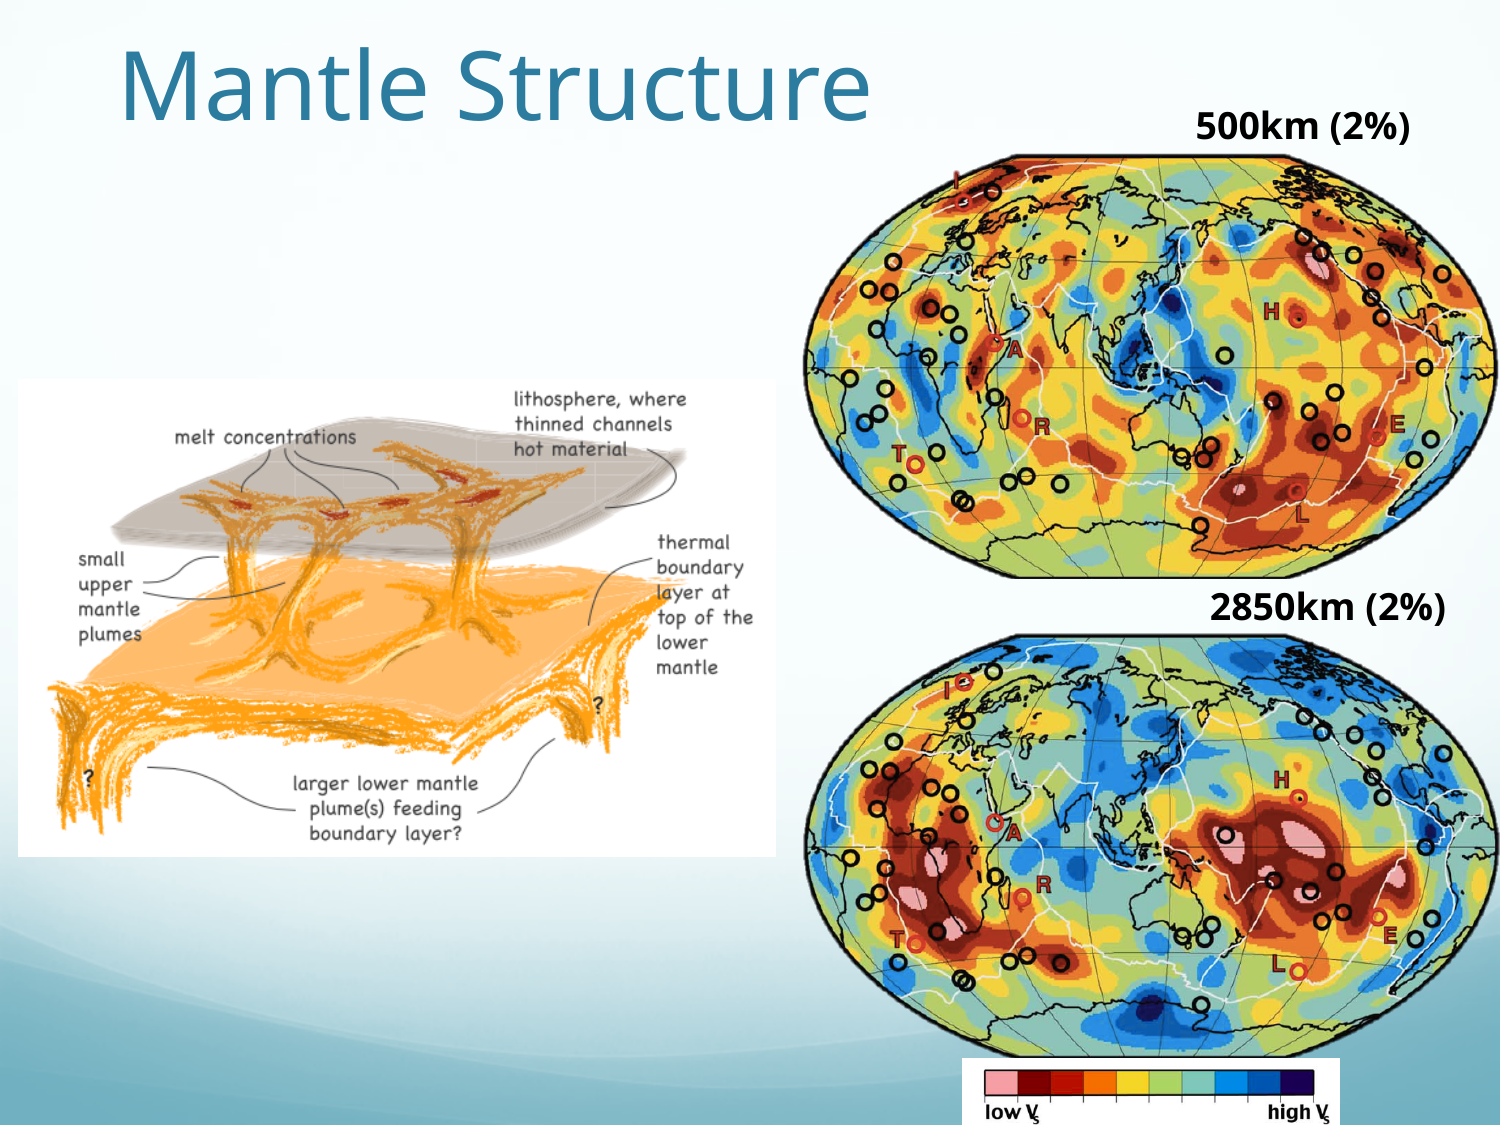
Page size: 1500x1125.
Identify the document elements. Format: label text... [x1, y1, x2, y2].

text_box 500km (2%) [1156, 94, 1452, 122]
text_box 2850km (2%) [1180, 595, 1477, 601]
picture [801, 125, 1500, 580]
title Mantle Structure [0, 0, 1156, 147]
picture [801, 604, 1500, 1125]
picture [18, 379, 776, 857]
